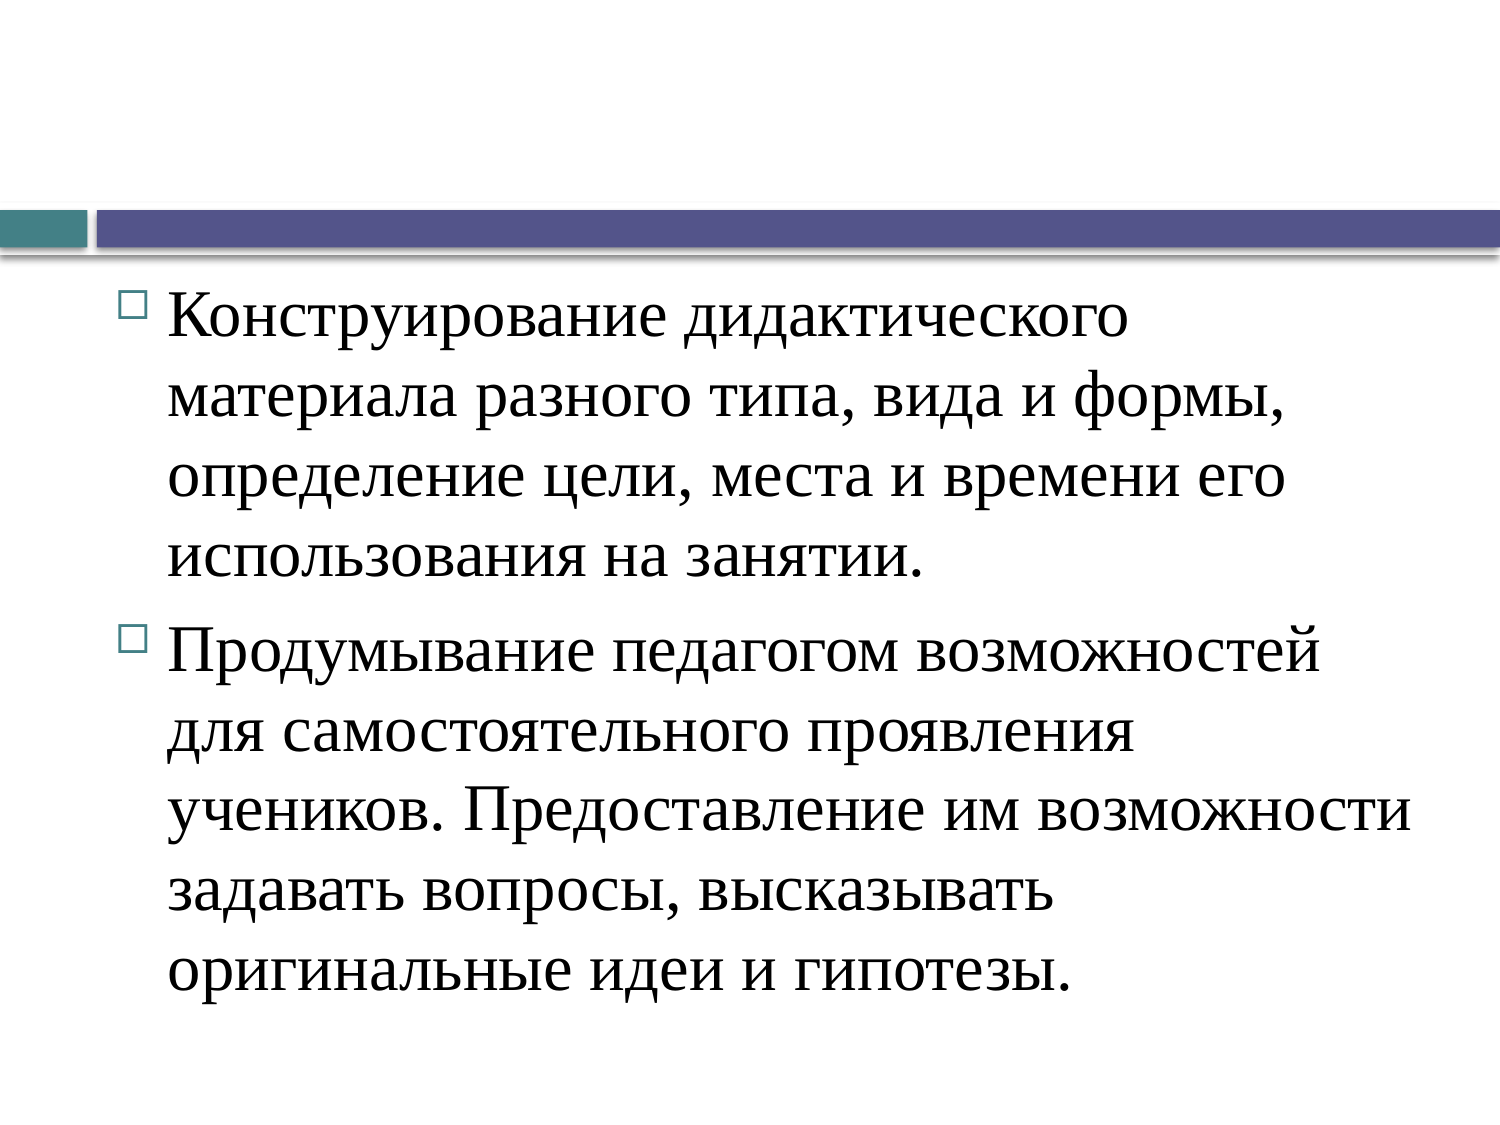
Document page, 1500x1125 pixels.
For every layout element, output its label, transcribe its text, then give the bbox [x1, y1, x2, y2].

list Конструирование дидактического материала разного типа, вида и формы, определение цели, места и времени его использования на занятии. Продумывание педагогом возможностей для самостоятельного проявления учеников. Предоставление им возможности задавать вопросы, высказывать оригинальные идеи и гипотезы. [100, 262, 1438, 1000]
